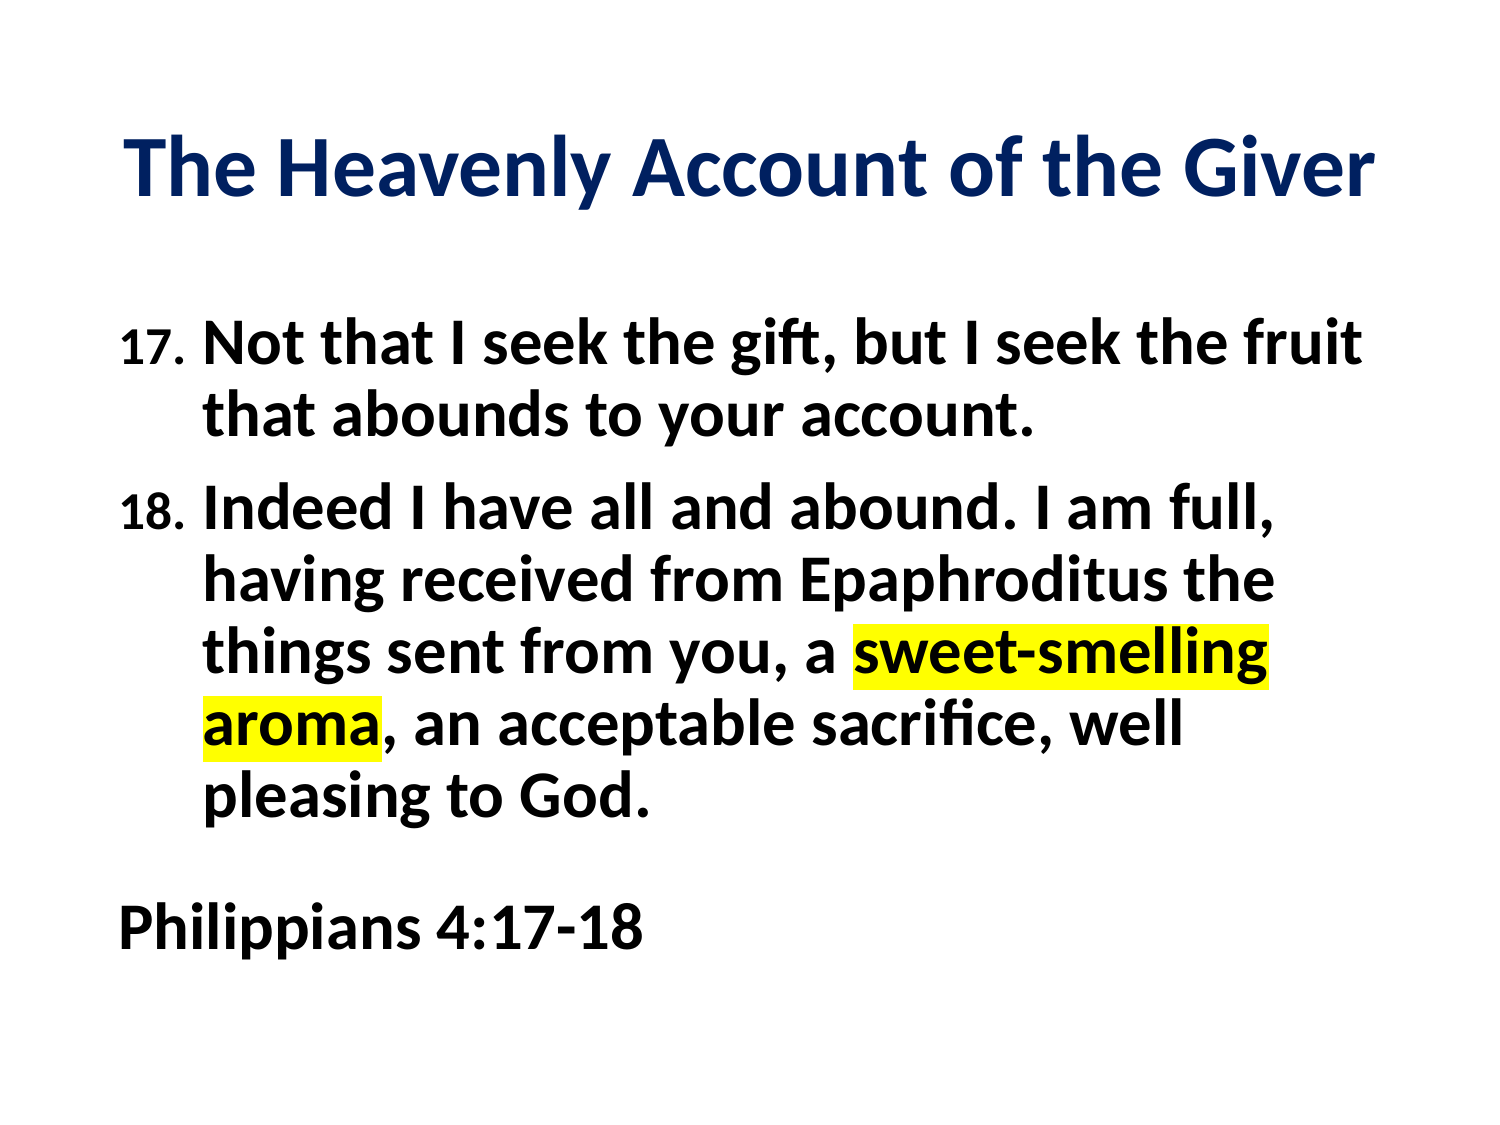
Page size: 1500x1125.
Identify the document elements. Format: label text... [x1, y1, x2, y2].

list Not that I seek the gift, but I seek the fruit that abounds to your account. Indeed I have all and abound. I am full, having received from Epaphroditus the things sent from you, a sweet-smelling aroma, an acceptable sacrifice, well pleasing to God. Philippians 4:17-18 [103, 299, 1397, 1014]
title The Heavenly Account of the Giver [103, 59, 1397, 278]
